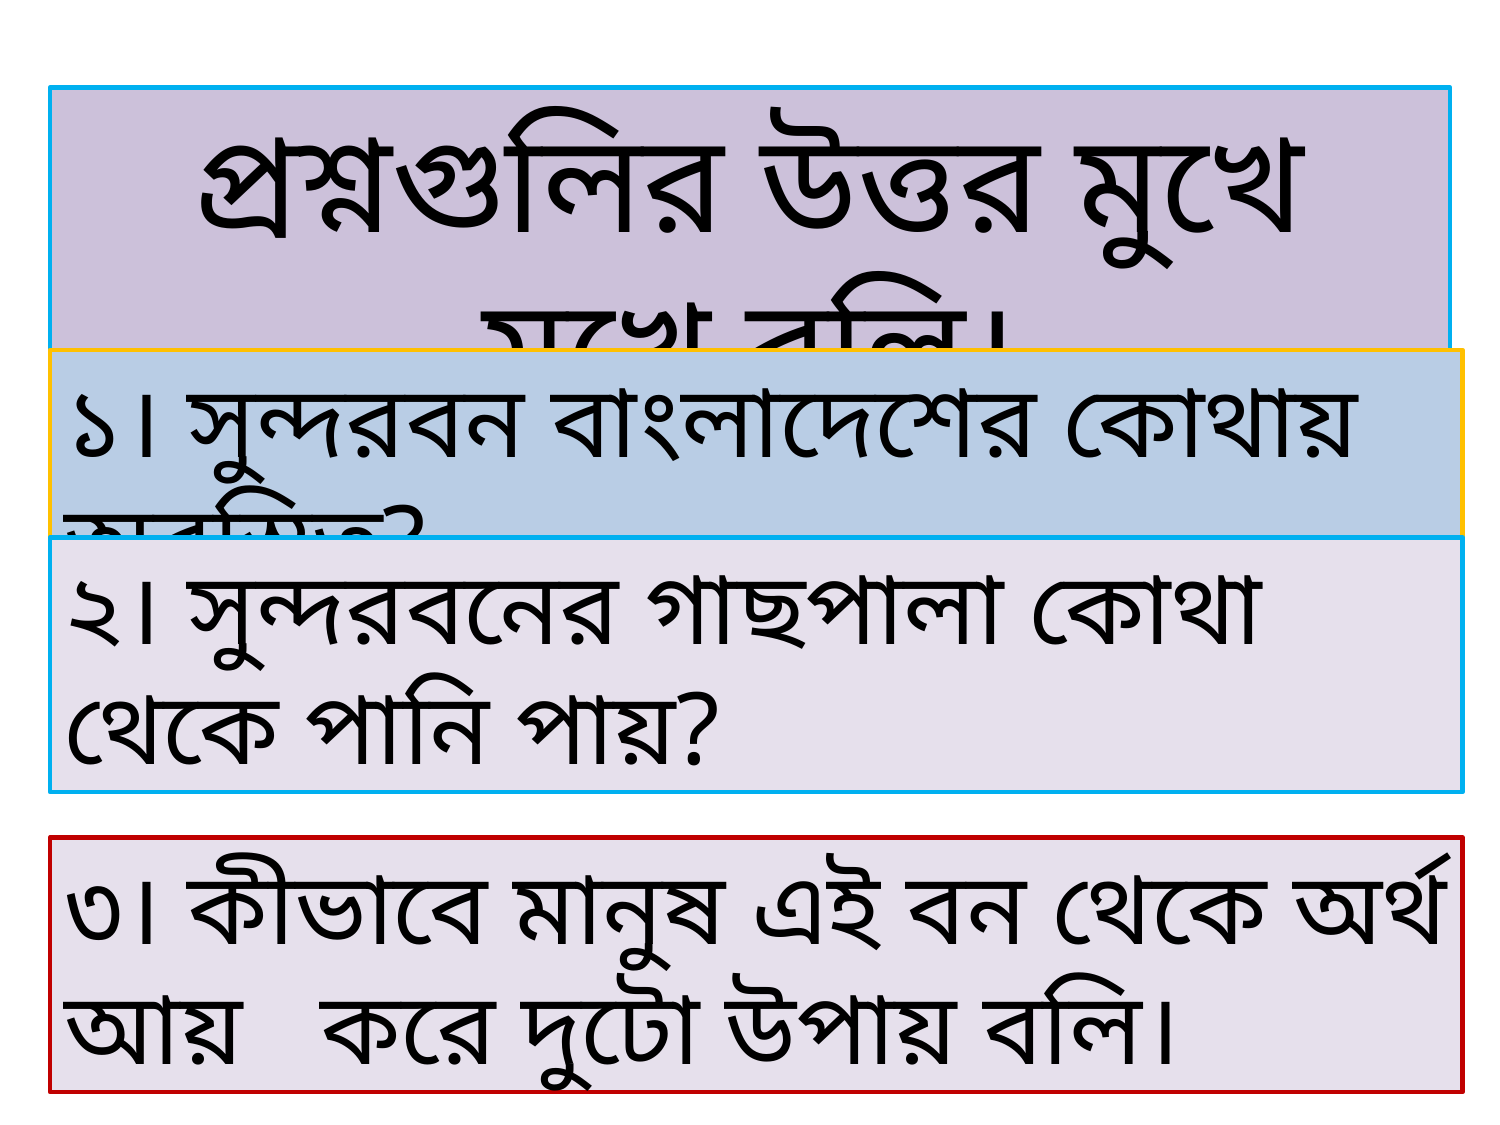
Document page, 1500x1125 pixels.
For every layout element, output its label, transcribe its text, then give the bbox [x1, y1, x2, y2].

text_box ২। সুন্দরবনের গাছপালা কোথা থেকে পানি পায়? [49, 537, 1463, 793]
text_box প্রশ্নগুলির উত্তর মুখে মুখে বলি। [50, 87, 1450, 349]
text_box ৩। কীভাবে মানুষ এই বন থেকে অর্থ আয় করে দুটো উপায় বলি। [49, 837, 1463, 1093]
text_box ১। সুন্দরবন বাংলাদেশের কোথায় অবস্থিত? [49, 349, 1463, 537]
